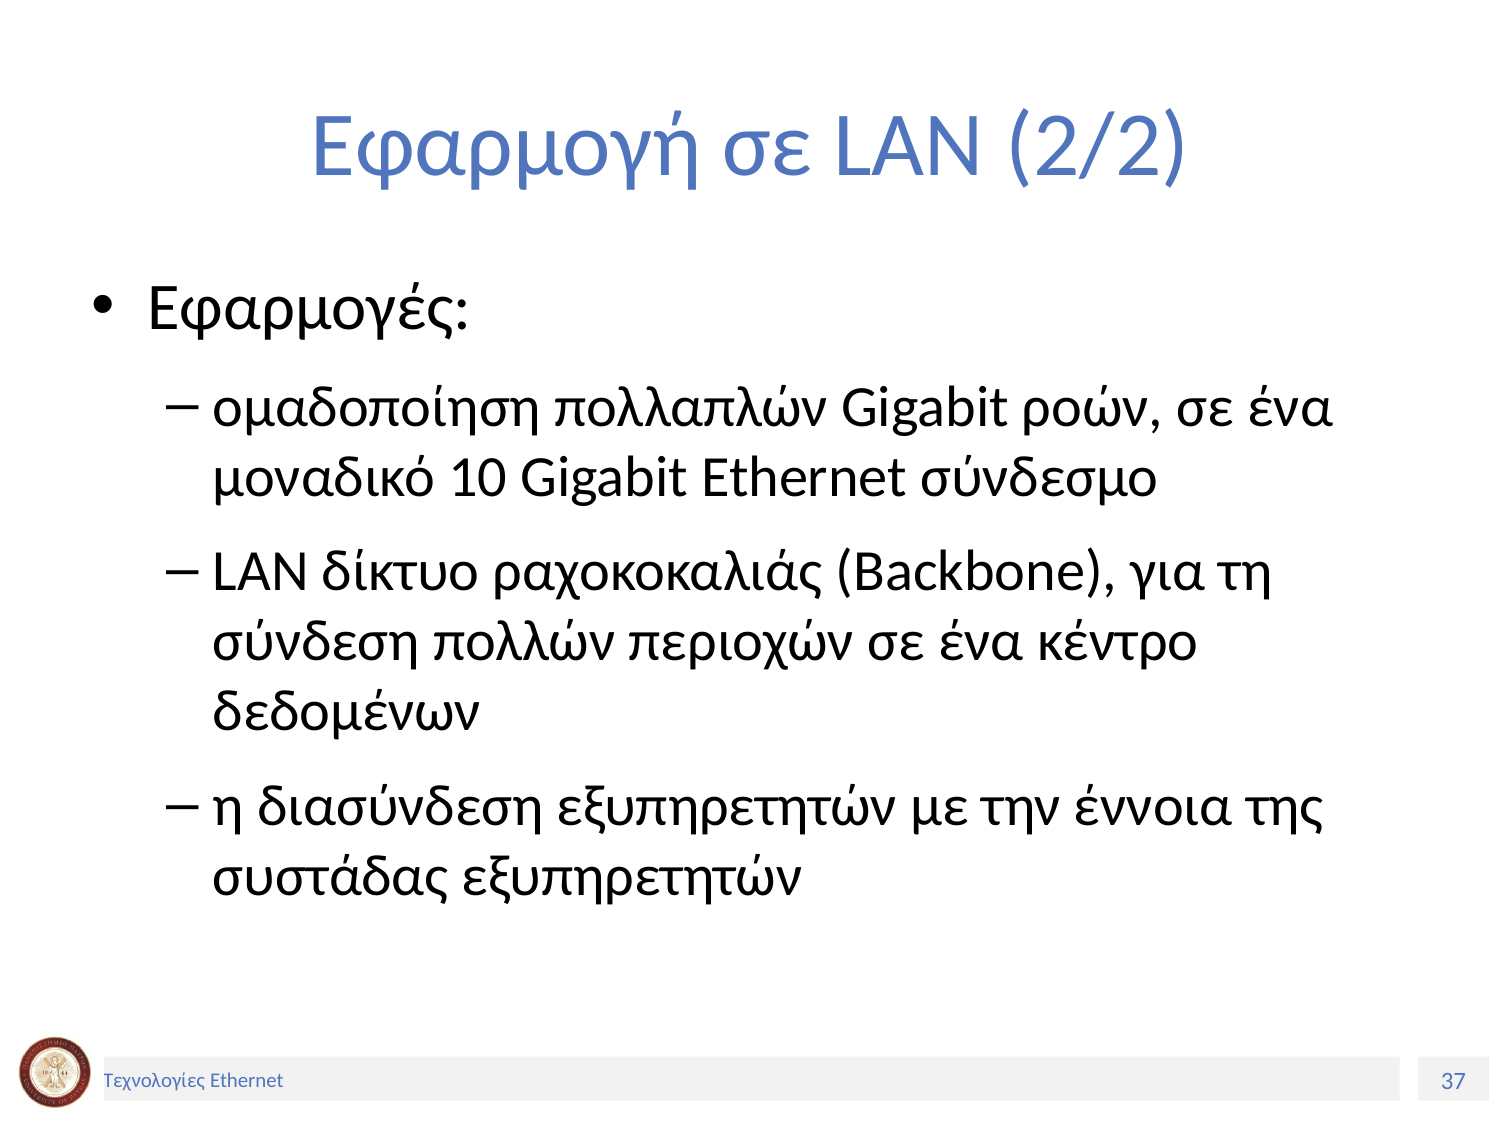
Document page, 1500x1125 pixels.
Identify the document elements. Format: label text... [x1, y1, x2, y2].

list Εφαρμογές: ομαδοποίηση πολλαπλών Gigabit ροών, σε ένα μοναδικό 10 Gigabit Ethernet σύνδεσμο LAN δίκτυο ραχοκοκαλιάς (Backbone), για τη σύνδεση πολλών περιοχών σε ένα κέντρο δεδομένων η διασύνδεση εξυπηρετητών με την έννοια της συστάδας εξυπηρετητών [76, 255, 1427, 998]
picture [5, 1023, 104, 1121]
title Εφαρμογή σε LAN (2/2) [75, 45, 1425, 233]
